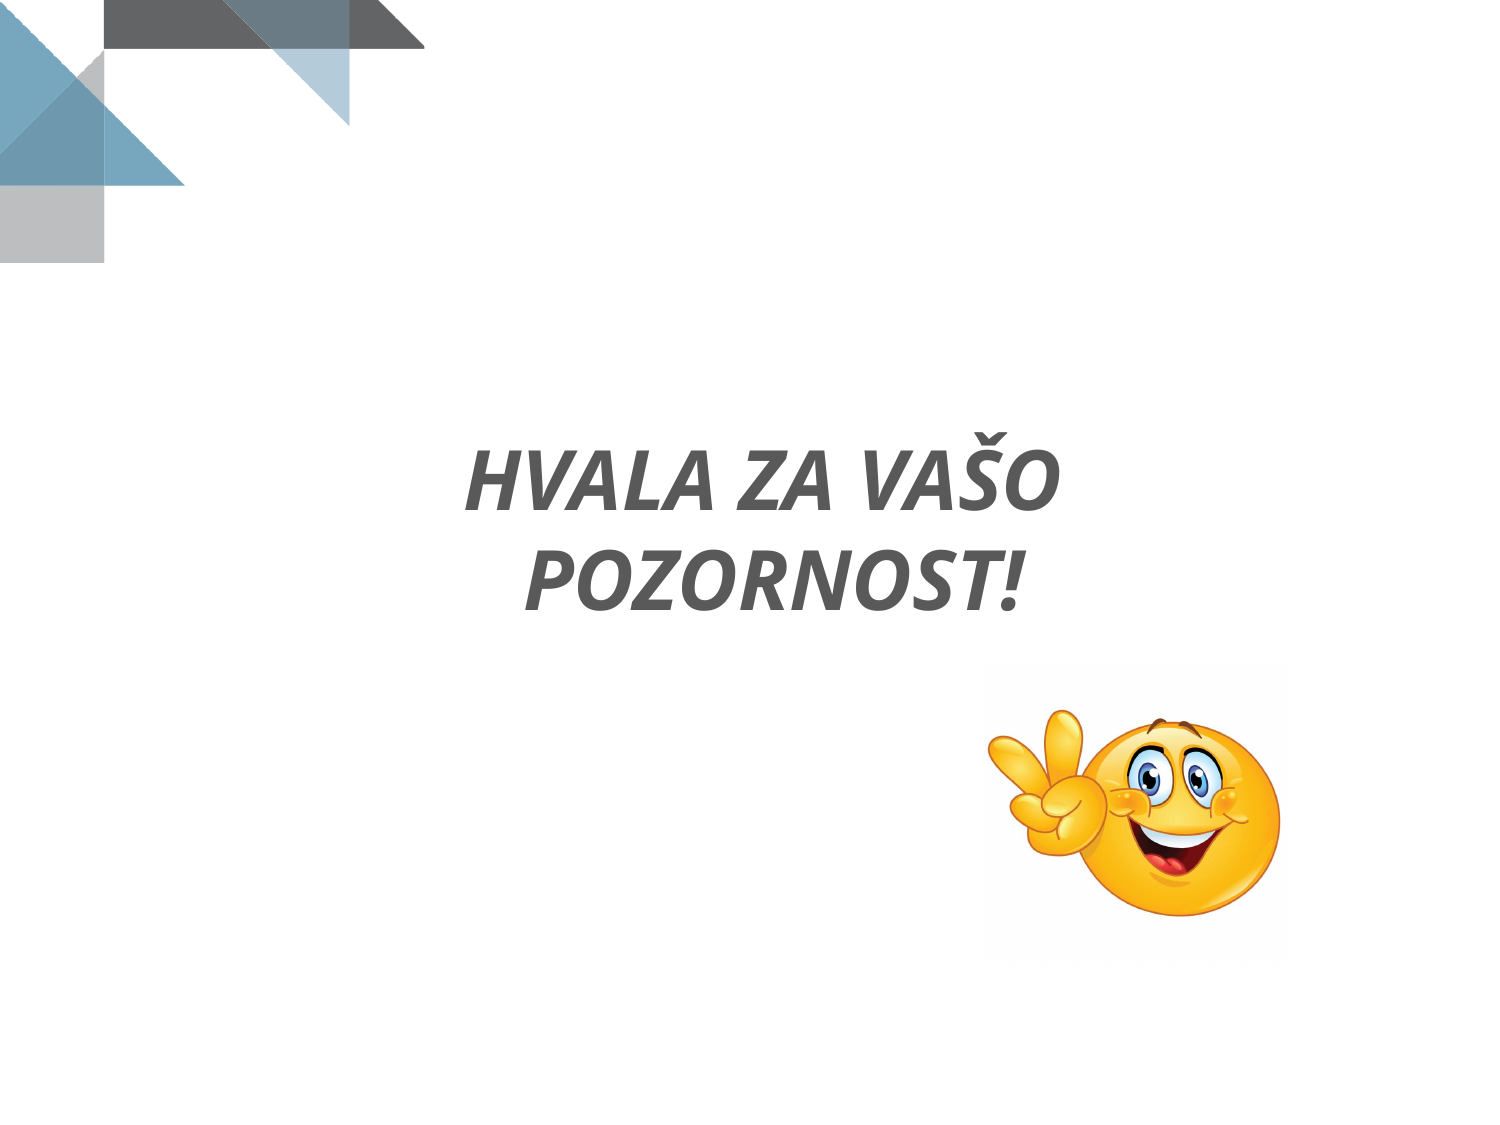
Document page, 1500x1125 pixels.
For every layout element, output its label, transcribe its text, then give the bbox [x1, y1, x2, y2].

picture [0, 0, 425, 264]
picture [980, 660, 1287, 966]
title HVALA ZA VAŠO POZORNOST! [184, 176, 1365, 1029]
